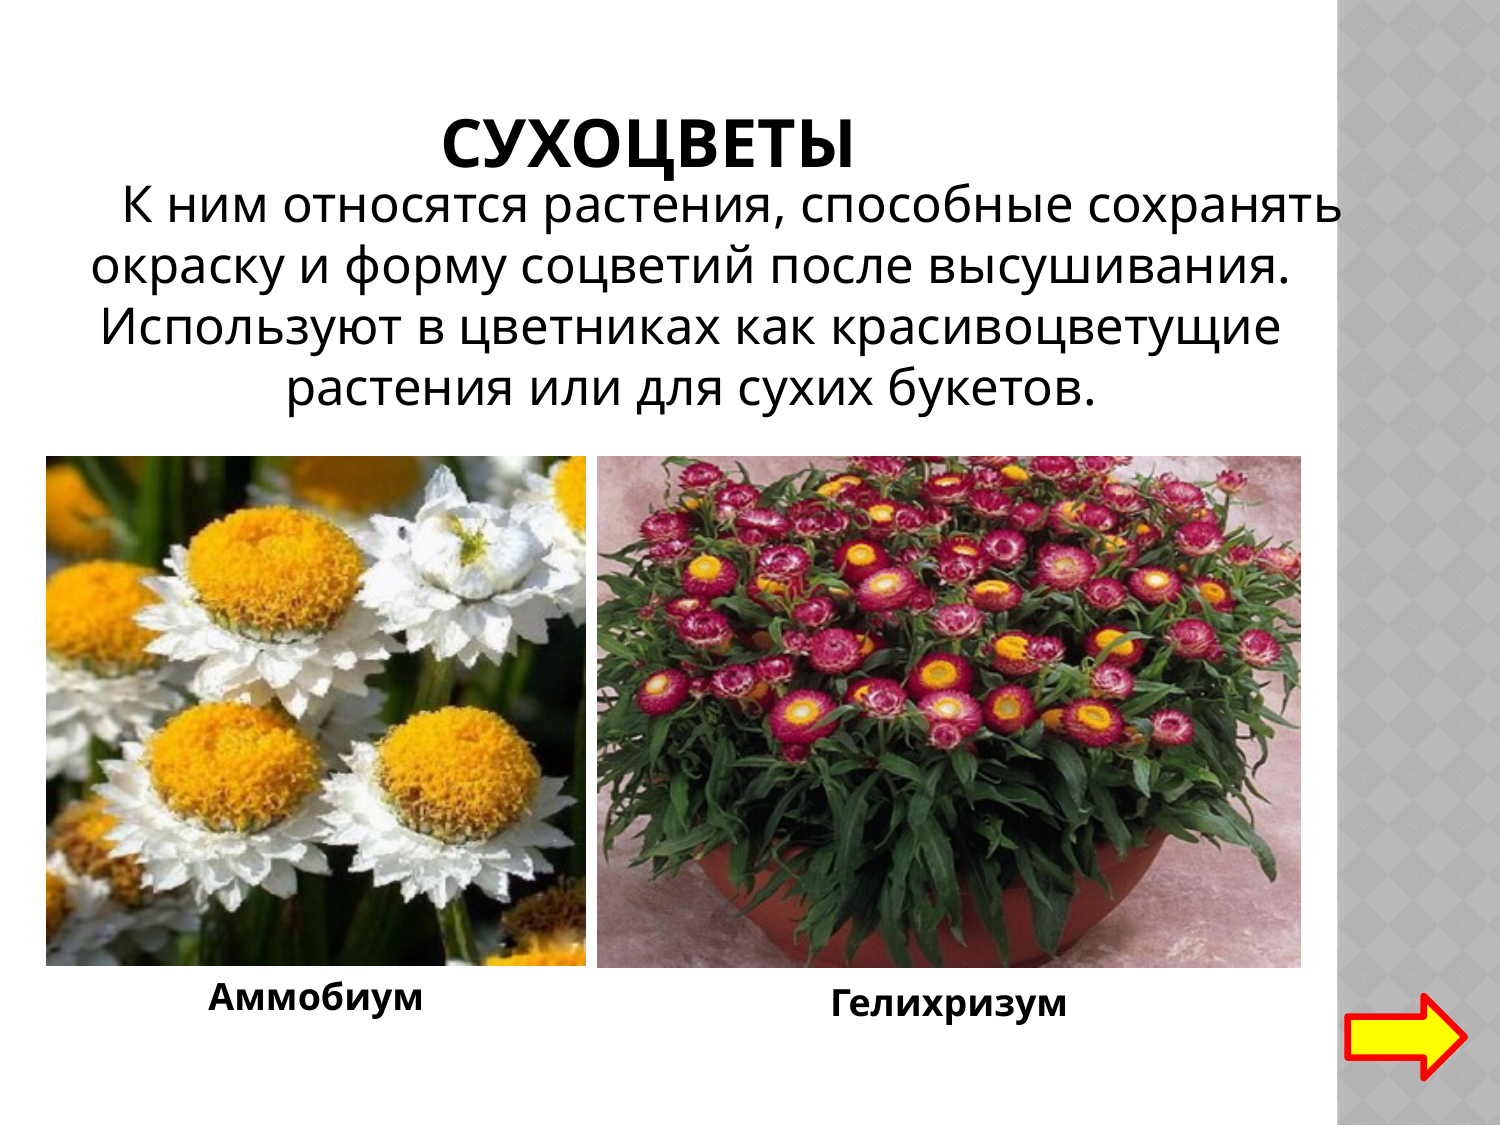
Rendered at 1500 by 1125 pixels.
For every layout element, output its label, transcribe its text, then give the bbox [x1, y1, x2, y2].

list К ним относятся растения, способные сохранять окраску и форму соцветий после высушивания. Используют в цветниках как красивоцветущие растения или для сухих букетов. [23, 164, 1360, 469]
text_box [1344, 992, 1469, 1082]
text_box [597, 456, 1302, 1044]
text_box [46, 456, 587, 1032]
title Сухоцветы [35, 82, 1263, 164]
